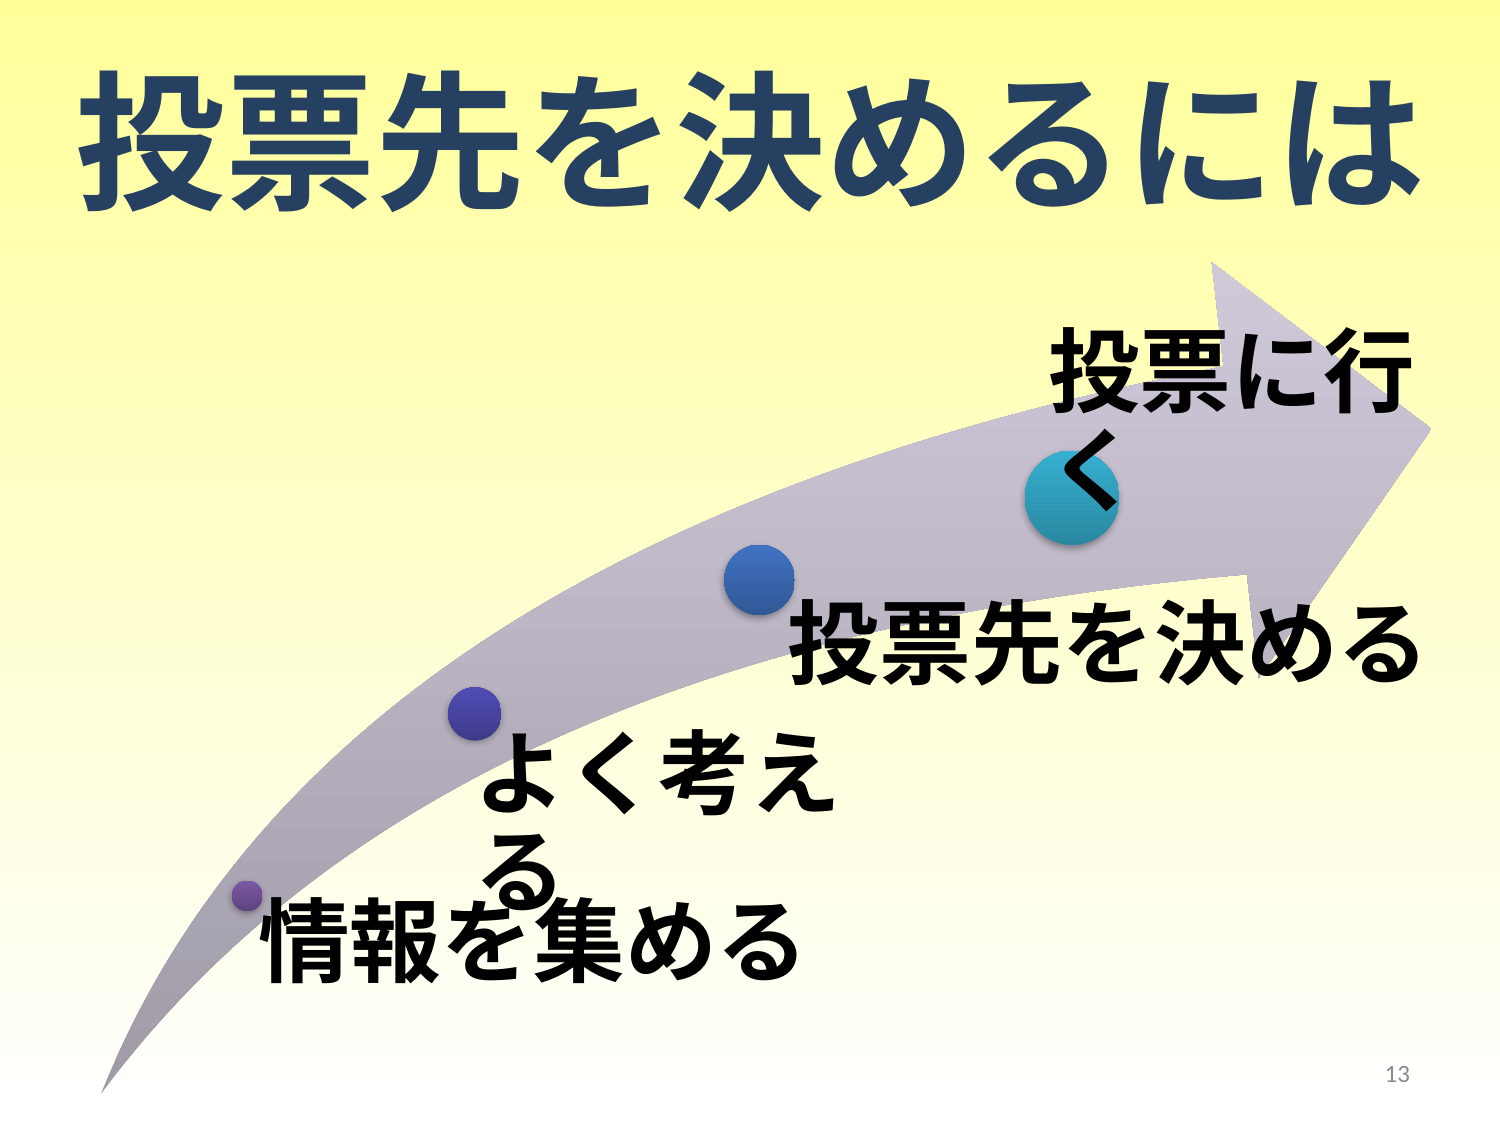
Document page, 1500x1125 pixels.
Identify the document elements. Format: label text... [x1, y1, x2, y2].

title 投票先を決めるには [52, 45, 1448, 233]
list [41, 262, 1459, 1095]
